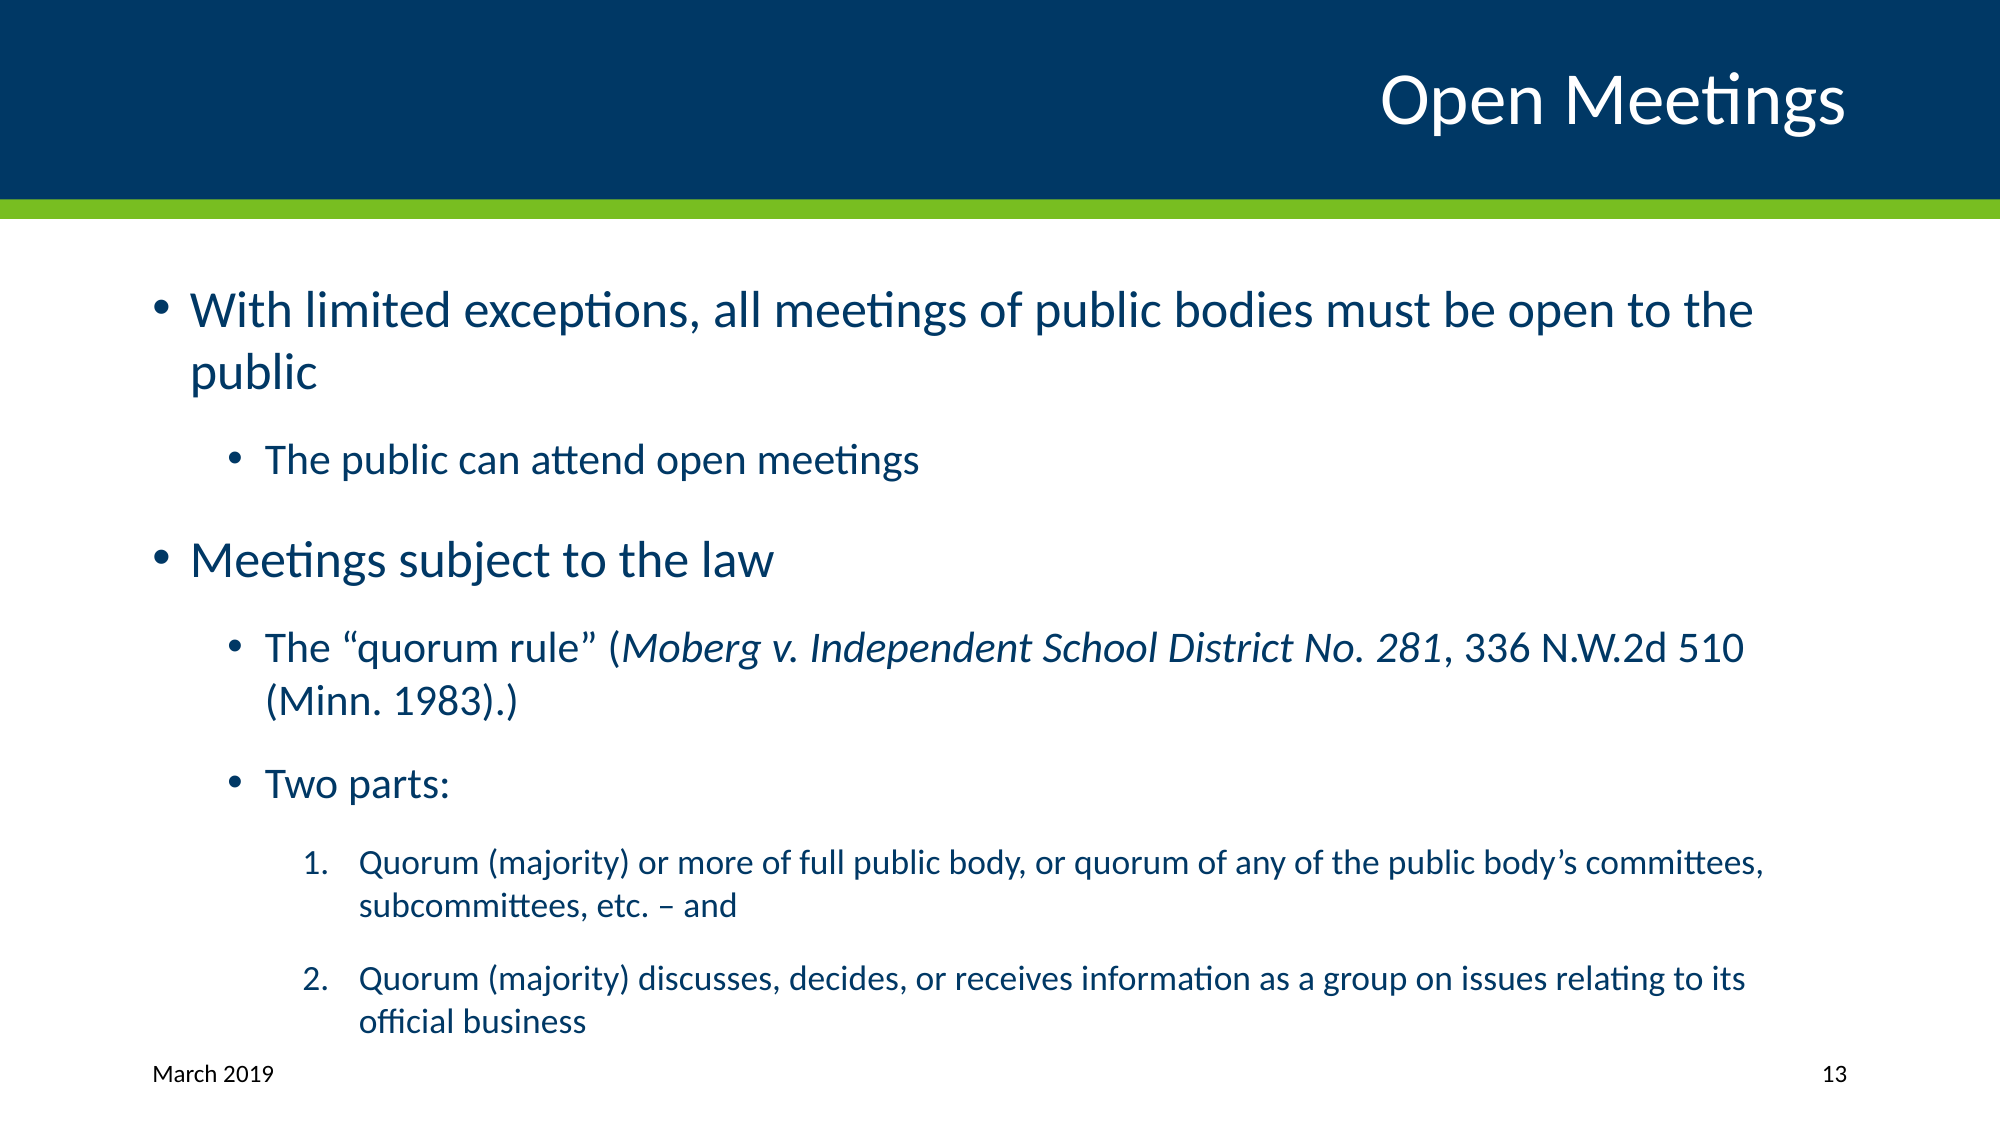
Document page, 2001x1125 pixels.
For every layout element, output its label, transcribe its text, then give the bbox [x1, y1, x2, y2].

title Open Meetings [137, 24, 1863, 175]
list With limited exceptions, all meetings of public bodies must be open to the public The public can attend open meetings Meetings subject to the law The “quorum rule” (Moberg v. Independent School District No. 281, 336 N.W.2d 510 (Minn. 1983).) Two parts: Quorum (majority) or more of full public body, or quorum of any of the public body’s committees, subcommittees, etc. – and Quorum (majority) discusses, decides, or receives information as a group on issues relating to its official business [137, 267, 1863, 1052]
slide_number 13 [1622, 1042, 1863, 1103]
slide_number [137, 1042, 361, 1103]
